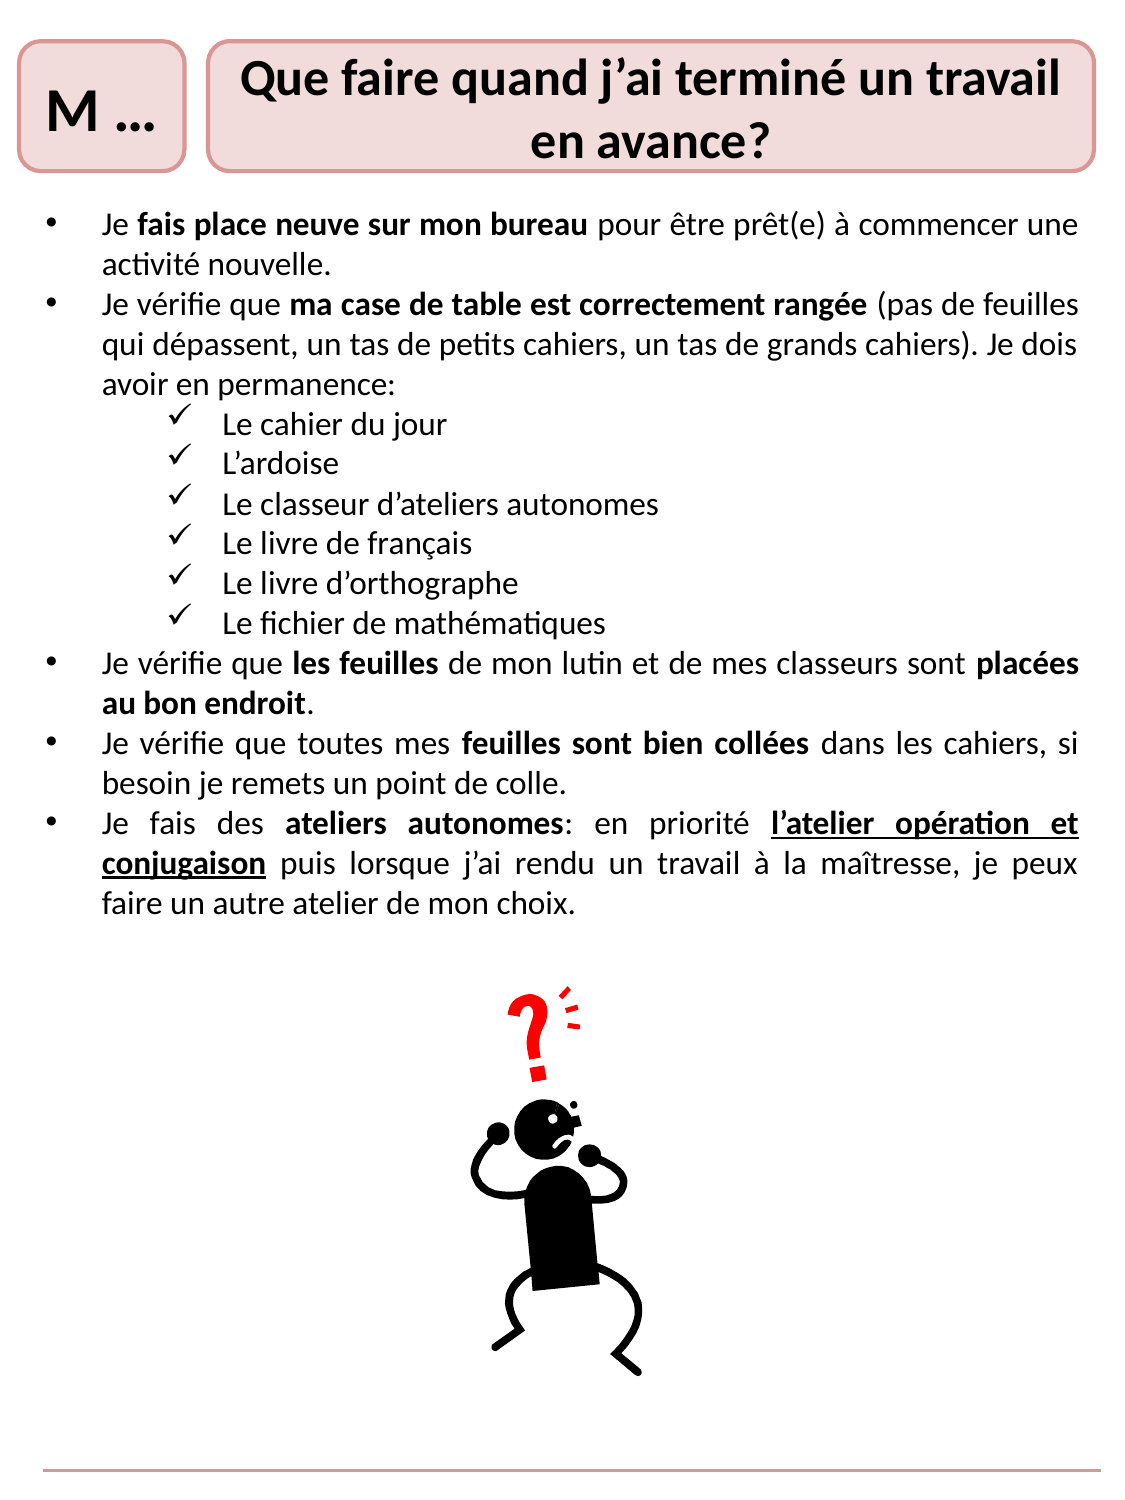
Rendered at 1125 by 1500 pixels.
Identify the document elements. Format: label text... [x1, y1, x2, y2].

text_box Que faire quand j’ai terminé un travail en avance? [205, 39, 1097, 174]
picture [467, 985, 646, 1377]
text_box Je fais place neuve sur mon bureau pour être prêt(e) à commencer une activité nouvelle. Je vérifie que ma case de table est correctement rangée (pas de feuilles qui dépassent, un tas de petits cahiers, un tas de grands cahiers). Je dois avoir en permanence: Le cahier du jour L’ardoise Le classeur d’ateliers autonomes Le livre de français Le livre d’orthographe Le fichier de mathématiques Je vérifie que les feuilles de mon lutin et de mes classeurs sont placées au bon endroit. Je vérifie que toutes mes feuilles sont bien collées dans les cahiers, si besoin je remets un point de colle. Je fais des ateliers autonomes: en priorité l’atelier opération et conjugaison puis lorsque j’ai rendu un travail à la maîtresse, je peux faire un autre atelier de mon choix. [30, 194, 1094, 971]
text_box M … [16, 39, 187, 174]
